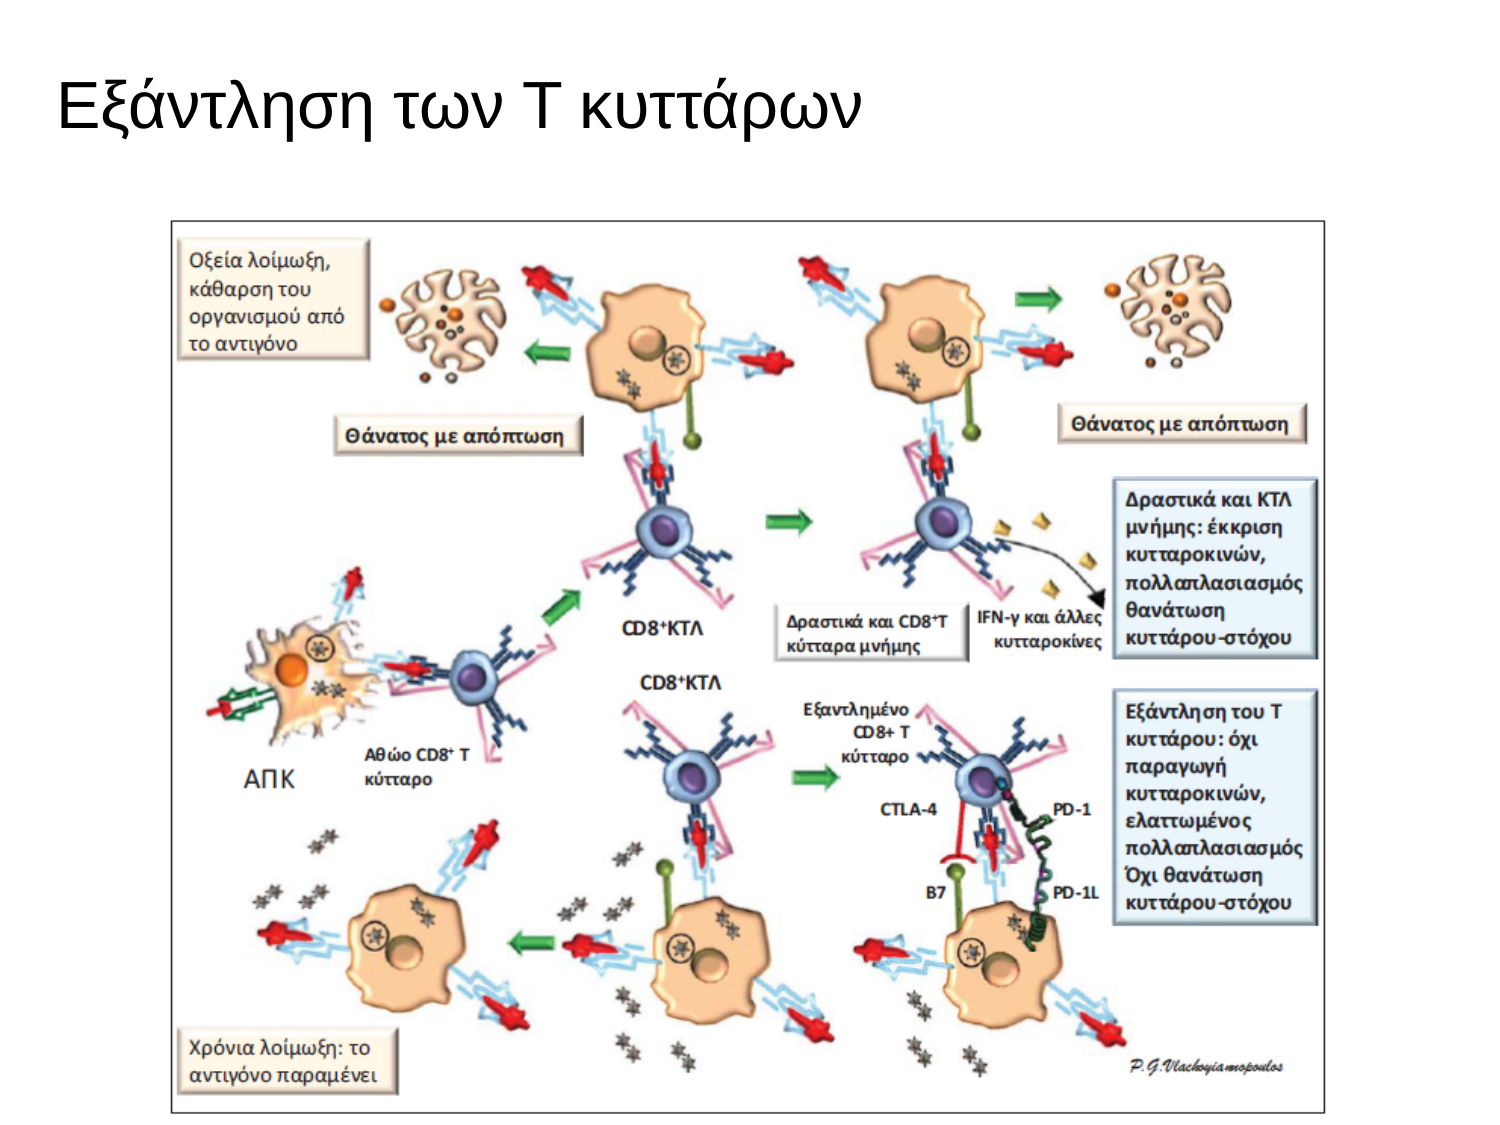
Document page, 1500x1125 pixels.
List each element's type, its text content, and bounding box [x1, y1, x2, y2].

title Εξάντληση των Τ κυττάρων [41, 18, 1500, 153]
picture [162, 213, 1338, 1118]
